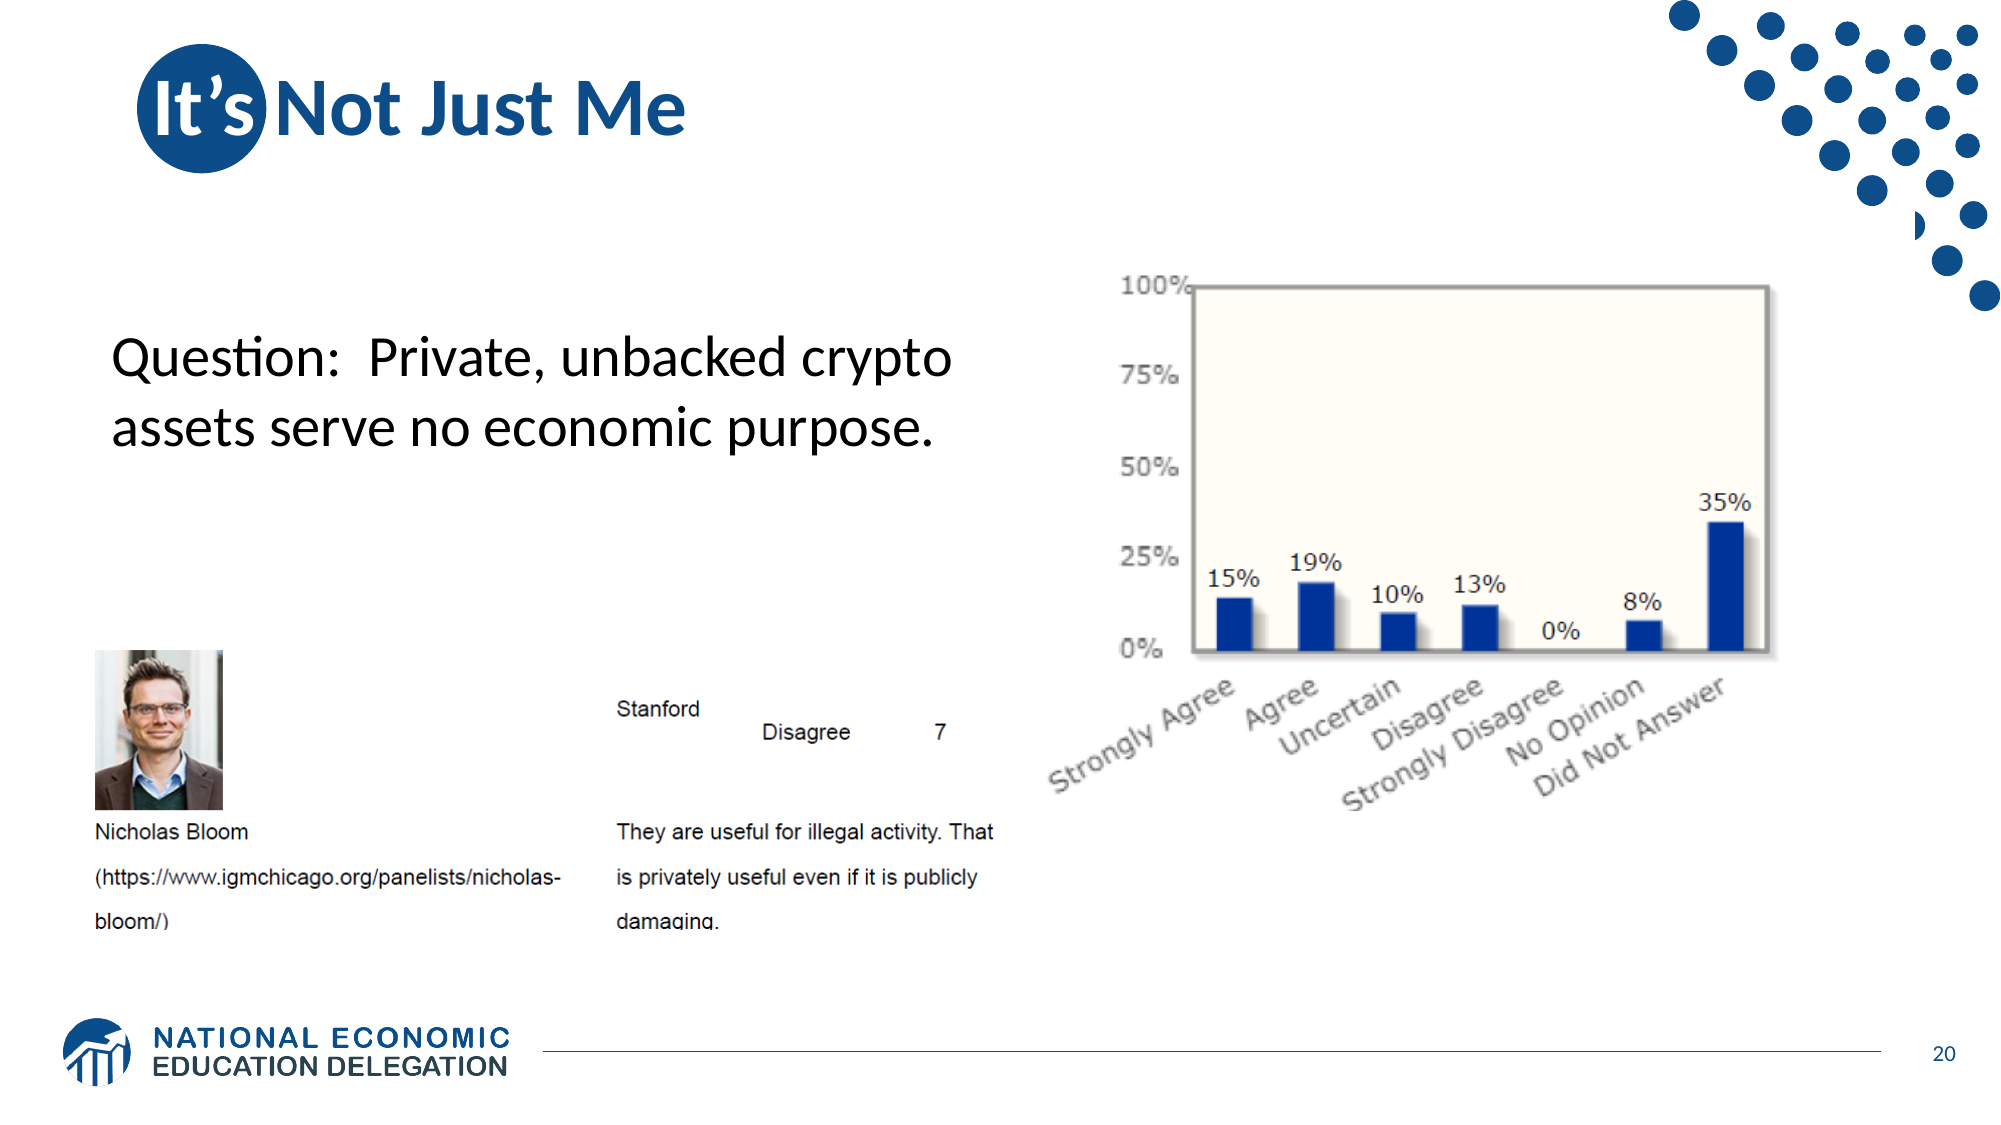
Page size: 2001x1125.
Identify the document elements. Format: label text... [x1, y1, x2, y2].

text_box Question: Private, unbacked crypto assets serve no economic purpose. [96, 310, 953, 466]
picture [85, 639, 1016, 930]
slide_number 20 [1521, 1022, 1972, 1082]
title It’s Not Just Me [137, 0, 1863, 218]
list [953, 210, 1915, 811]
picture [55, 1013, 520, 1091]
